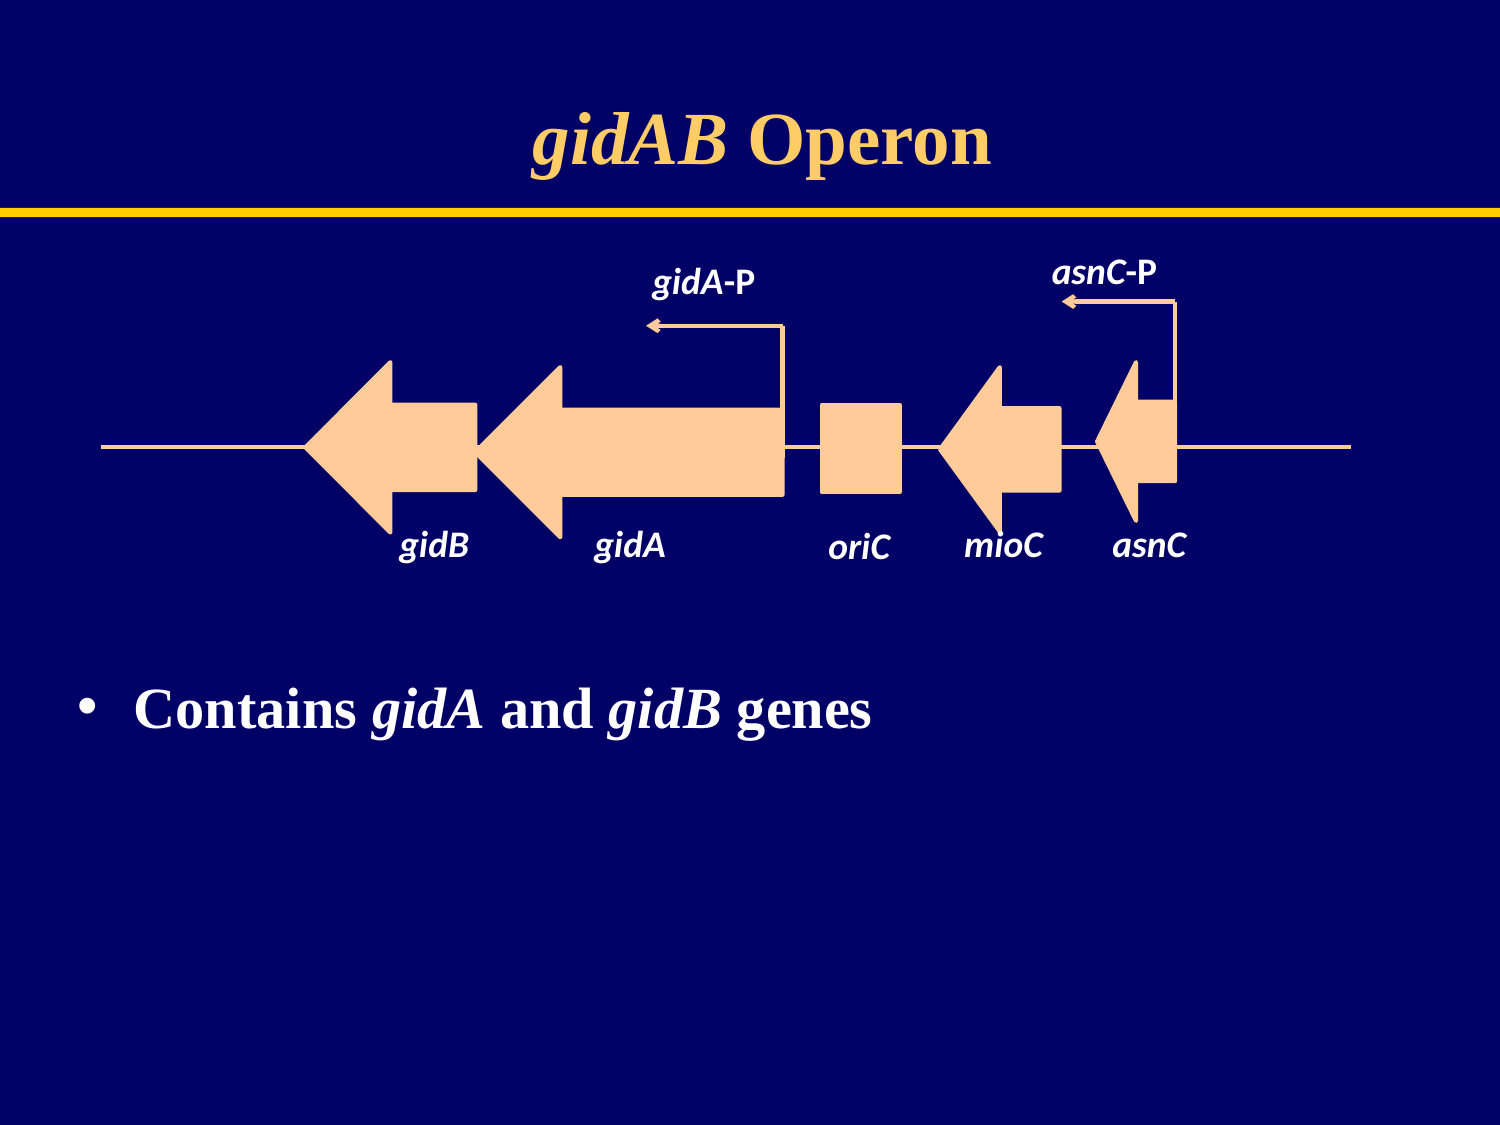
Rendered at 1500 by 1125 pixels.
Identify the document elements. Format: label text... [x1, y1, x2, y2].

text_box Contains gidA and gidB genes [62, 662, 1438, 850]
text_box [100, 239, 1352, 576]
title gidAB Operon [174, 45, 1350, 188]
